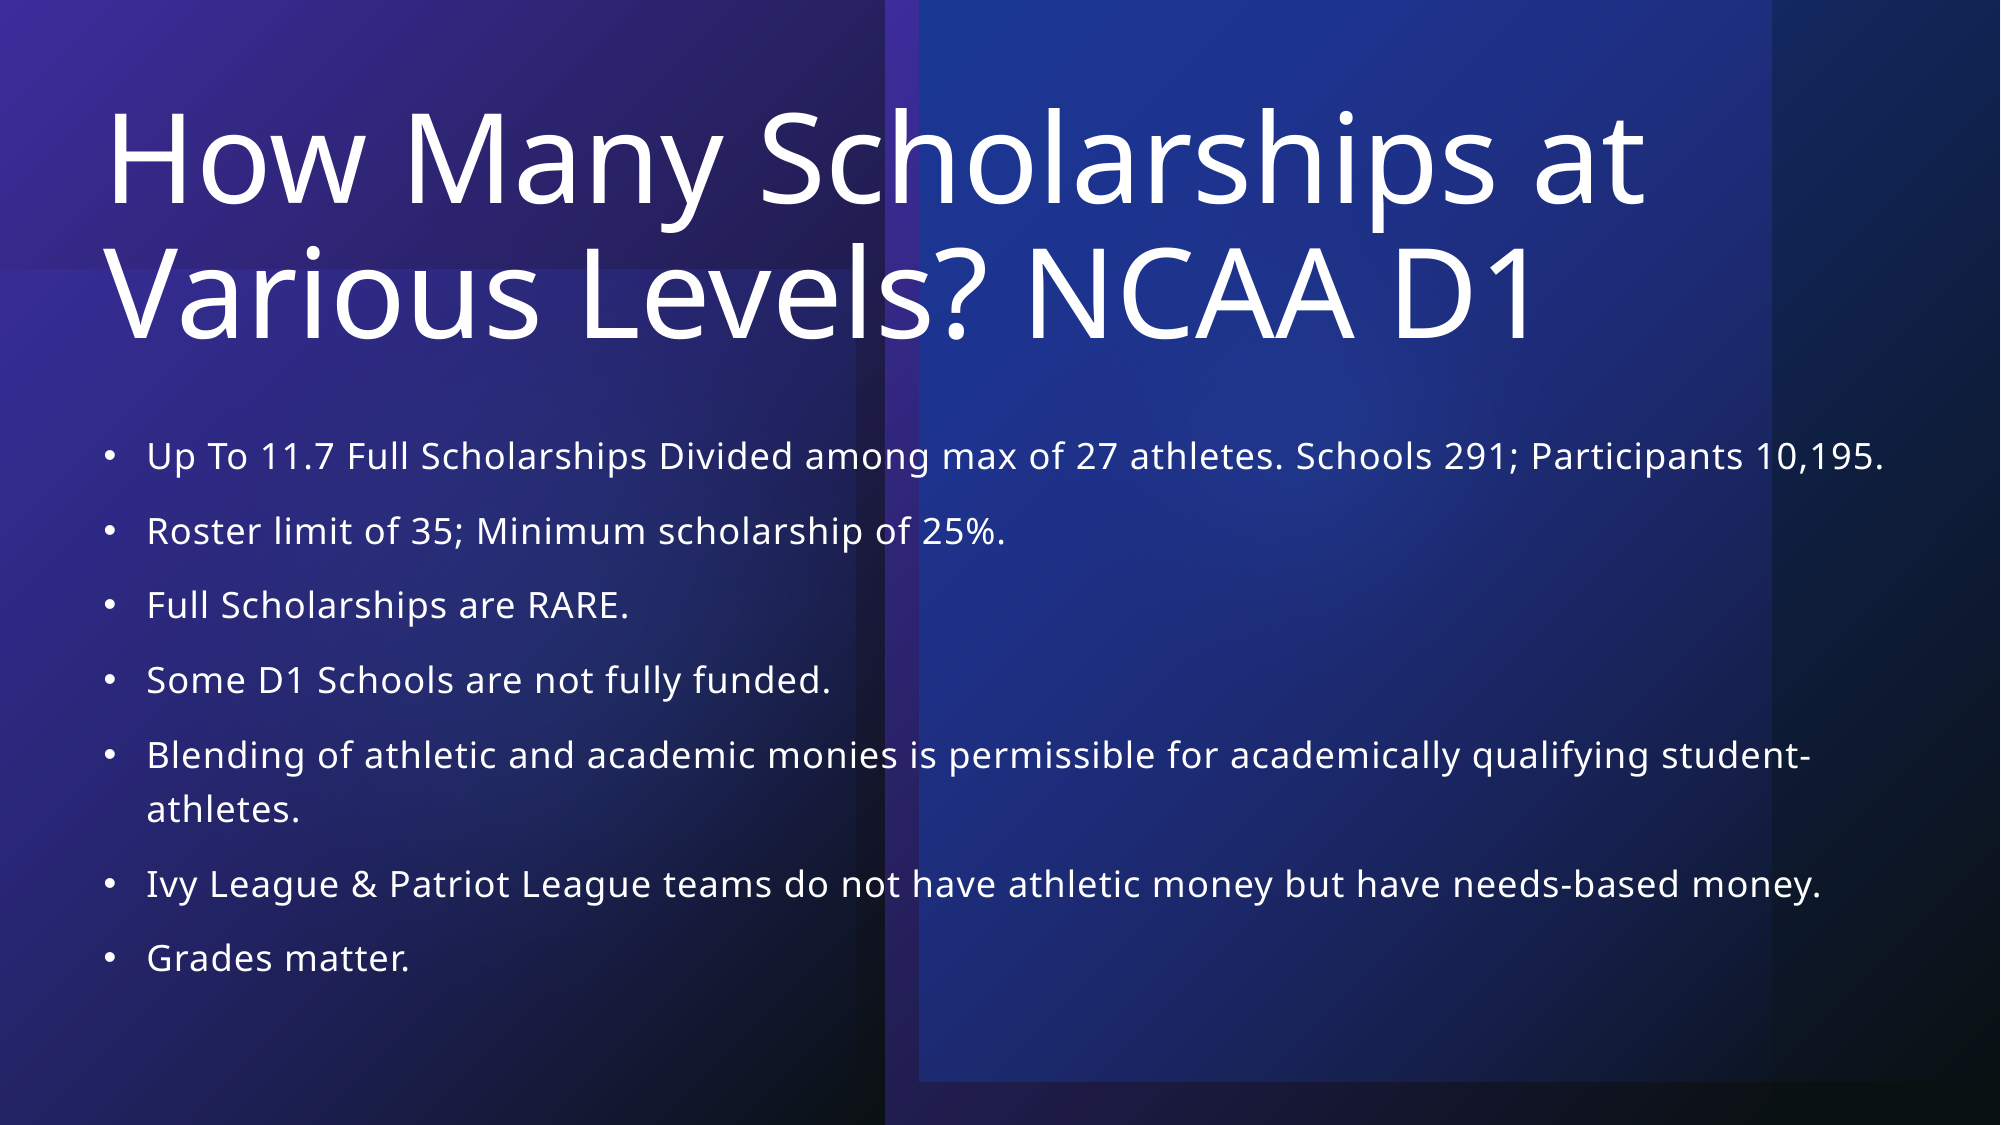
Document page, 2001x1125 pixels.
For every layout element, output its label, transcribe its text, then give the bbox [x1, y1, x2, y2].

title How Many Scholarships at Various Levels? NCAA D1 [88, 88, 1910, 386]
list Up To 11.7 Full Scholarships Divided among max of 27 athletes. Schools 291; Participants 10,195. Roster limit of 35; Minimum scholarship of 25%. Full Scholarships are RARE. Some D1 Schools are not fully funded. Blending of athletic and academic monies is permissible for academically qualifying student-athletes. Ivy League & Patriot League teams do not have athletic money but have needs-based money. Grades matter. [88, 414, 1910, 1035]
